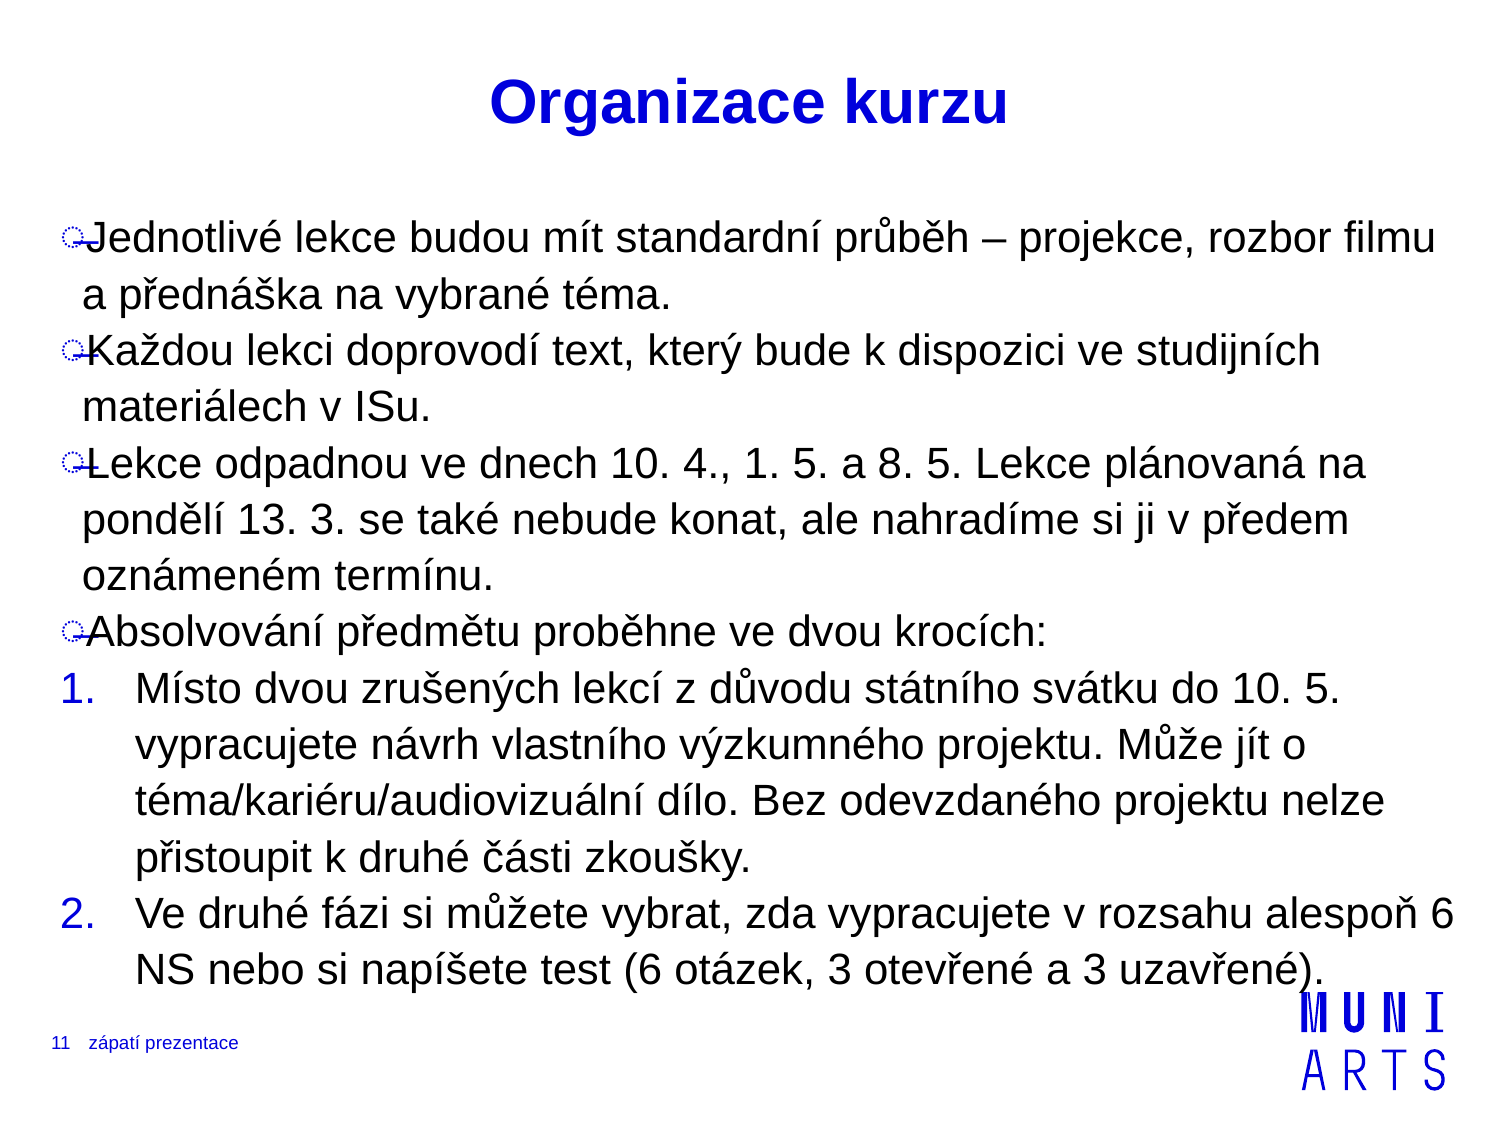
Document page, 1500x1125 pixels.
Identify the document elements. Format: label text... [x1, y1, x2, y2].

footer zápatí prezentace [88, 1021, 1063, 1063]
title Organizace kurzu [88, 73, 1412, 148]
slide_number 11 [50, 1021, 82, 1063]
list Jednotlivé lekce budou mít standardní průběh – projekce, rozbor filmu a přednáška na vybrané téma. Každou lekci doprovodí text, který bude k dispozici ve studijních materiálech v ISu. Lekce odpadnou ve dnech 10. 4., 1. 5. a 8. 5. Lekce plánovaná na pondělí 13. 3. se také nebude konat, ale nahradíme si ji v předem oznámeném termínu. Absolvování předmětu proběhne ve dvou krocích: Místo dvou zrušených lekcí z důvodu státního svátku do 10. 5. vypracujete návrh vlastního výzkumného projektu. Může jít o téma/kariéru/audiovizuální dílo. Bez odevzdaného projektu nelze přistoupit k druhé části zkoušky. Ve druhé fázi si můžete vybrat, zda vypracujete v rozsahu alespoň 6 NS nebo si napíšete test (6 otázek, 3 otevřené a 3 uzavřené). [50, 205, 1462, 885]
